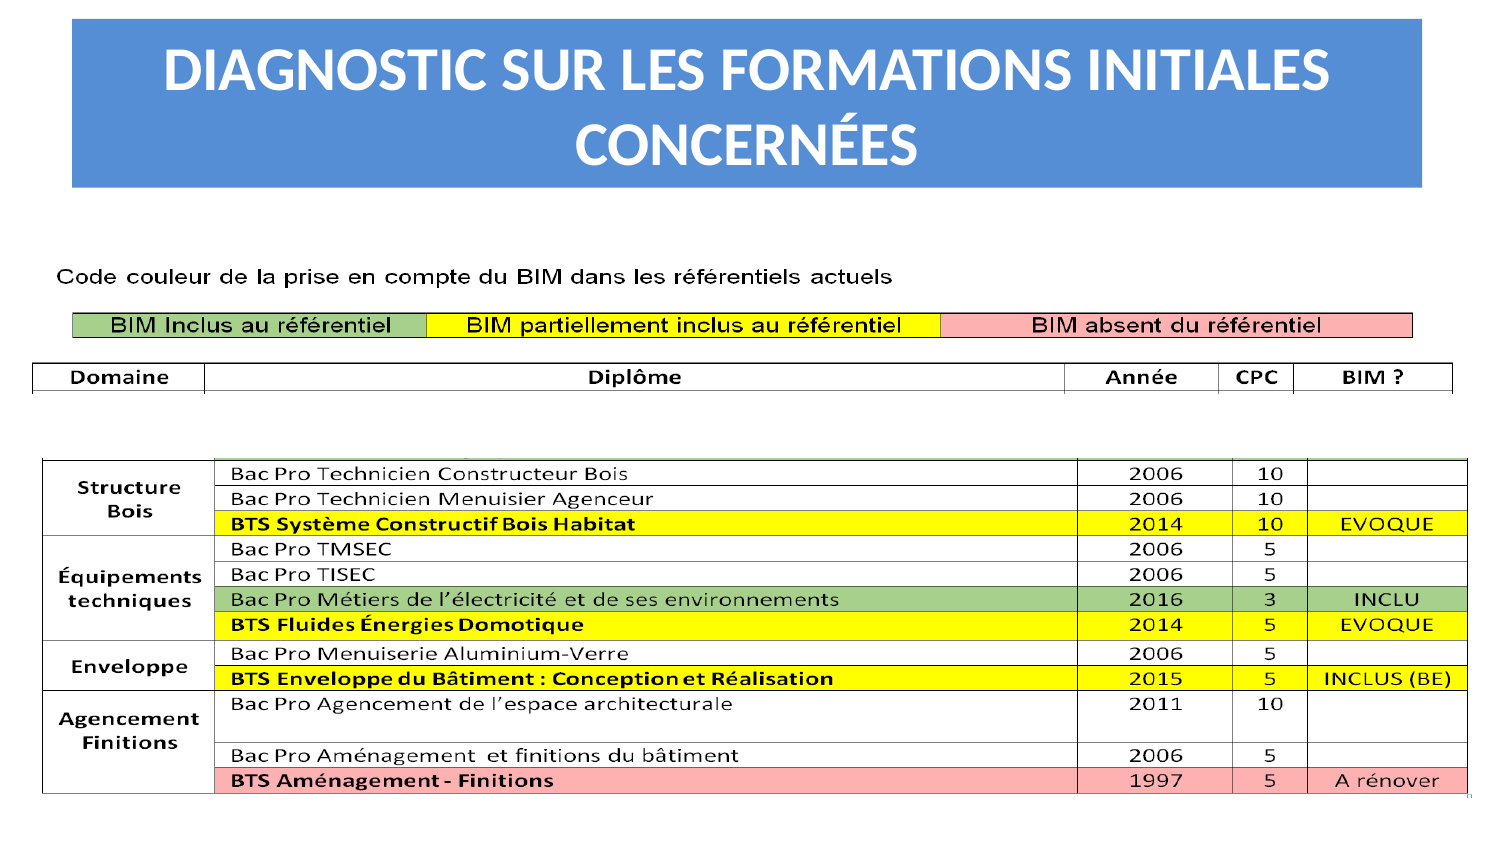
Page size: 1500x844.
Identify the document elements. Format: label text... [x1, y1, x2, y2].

picture [26, 258, 1469, 394]
list [0, 129, 1468, 844]
title DIAGNOSTIC SUR LES Formations initiales concernées [72, 18, 1423, 129]
picture [35, 458, 1475, 799]
